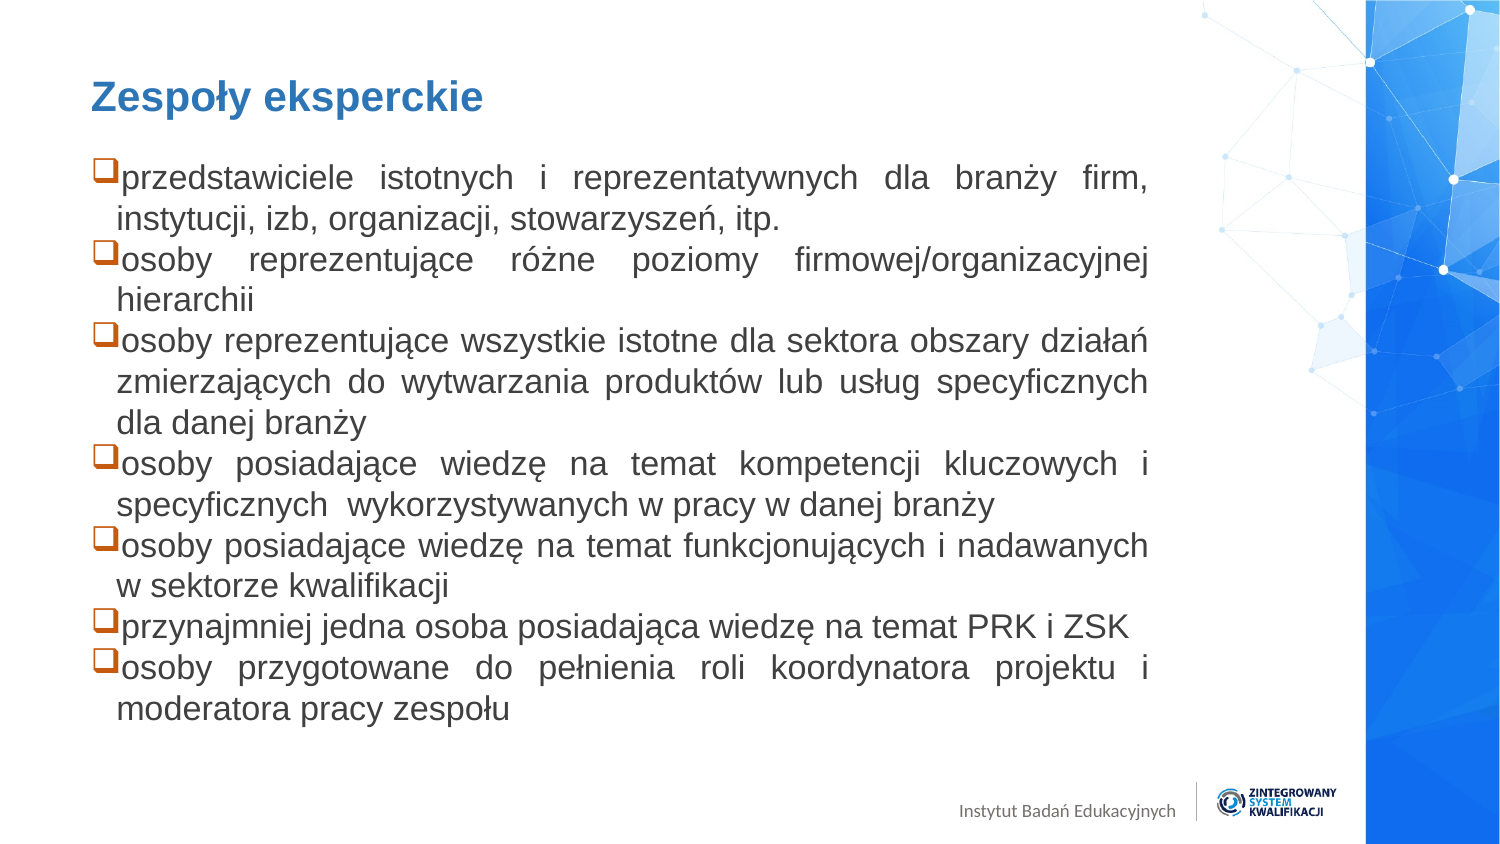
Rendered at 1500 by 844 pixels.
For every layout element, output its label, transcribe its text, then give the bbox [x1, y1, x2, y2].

picture [1179, 0, 1500, 844]
title Zespoły eksperckie [90, 68, 1385, 156]
list przedstawiciele istotnych i reprezentatywnych dla branży firm, instytucji, izb, organizacji, stowarzyszeń, itp. osoby reprezentujące różne poziomy firmowej/organizacyjnej hierarchii osoby reprezentujące wszystkie istotne dla sektora obszary działań zmierzających do wytwarzania produktów lub usług specyficznych dla danej branży osoby posiadające wiedzę na temat kompetencji kluczowych i specyficznych wykorzystywanych w pracy w danej branży osoby posiadające wiedzę na temat funkcjonujących i nadawanych w sektorze kwalifikacji przynajmniej jedna osoba posiadająca wiedzę na temat PRK i ZSK osoby przygotowane do pełnienia roli koordynatora projektu i moderatora pracy zespołu [90, 156, 1149, 756]
